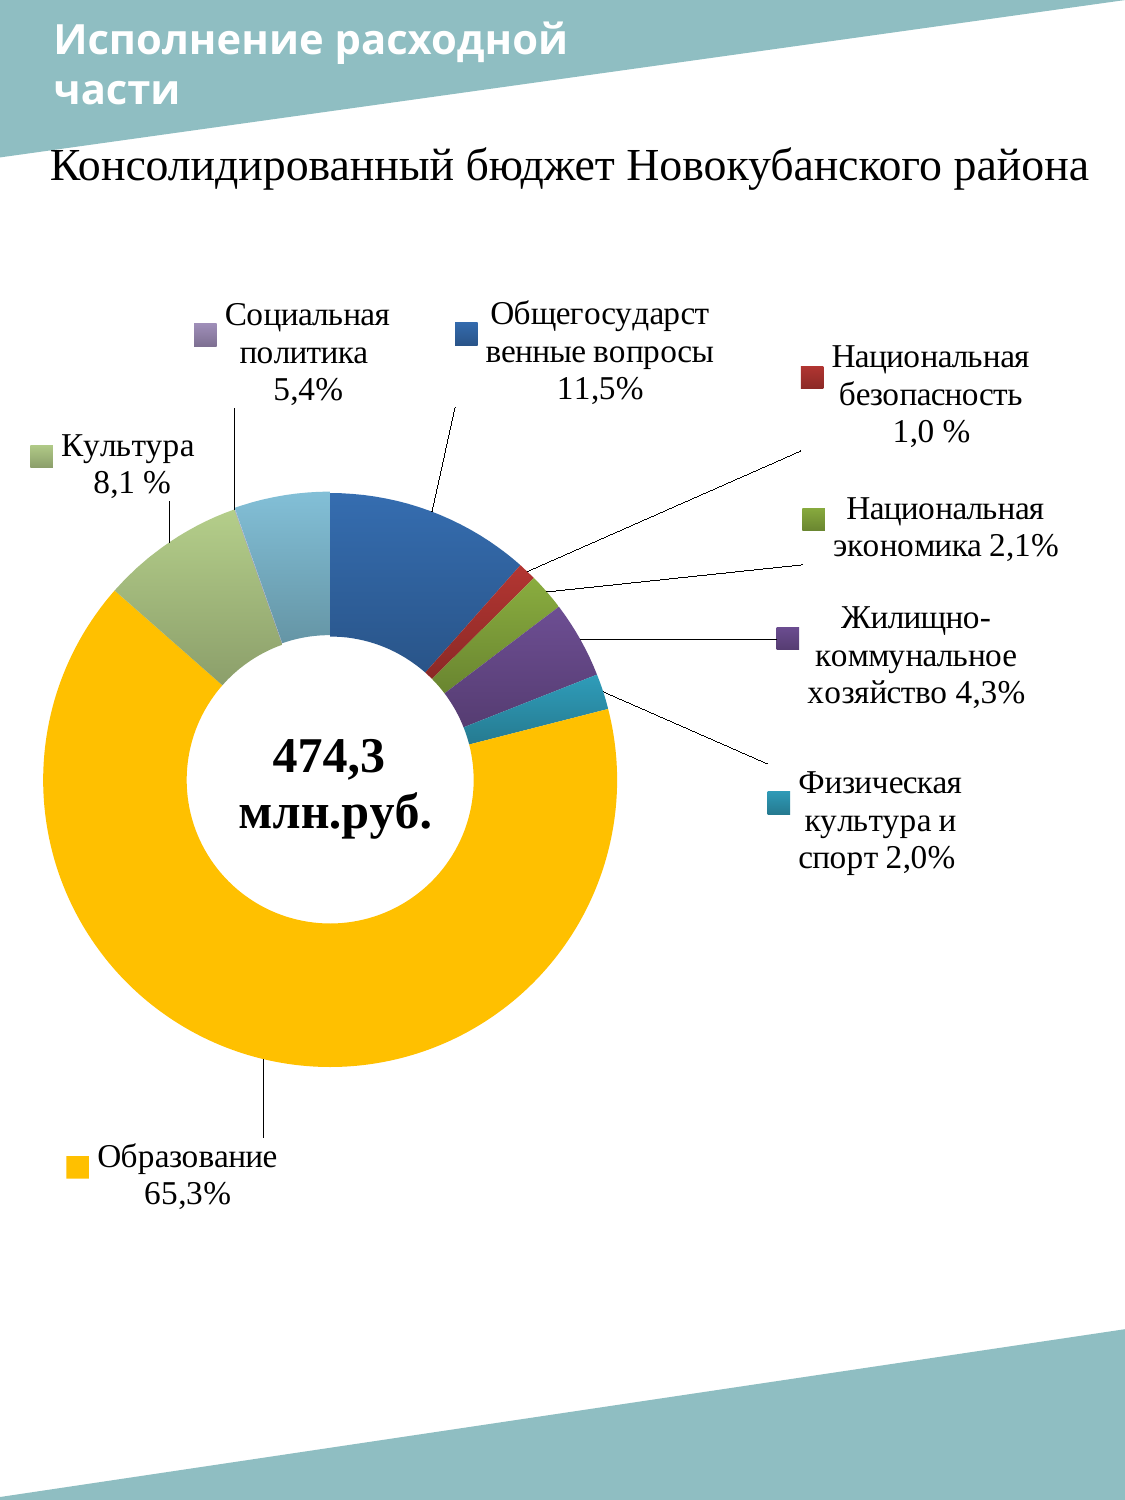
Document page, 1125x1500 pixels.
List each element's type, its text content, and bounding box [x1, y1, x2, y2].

text_box Консолидированный бюджет Новокубанского района [34, 127, 1106, 195]
text_box Исполнение расходной части [38, 5, 770, 121]
text_box [0, 1410, 1125, 1500]
chart [0, 197, 1125, 1402]
text_box [0, 0, 1125, 160]
